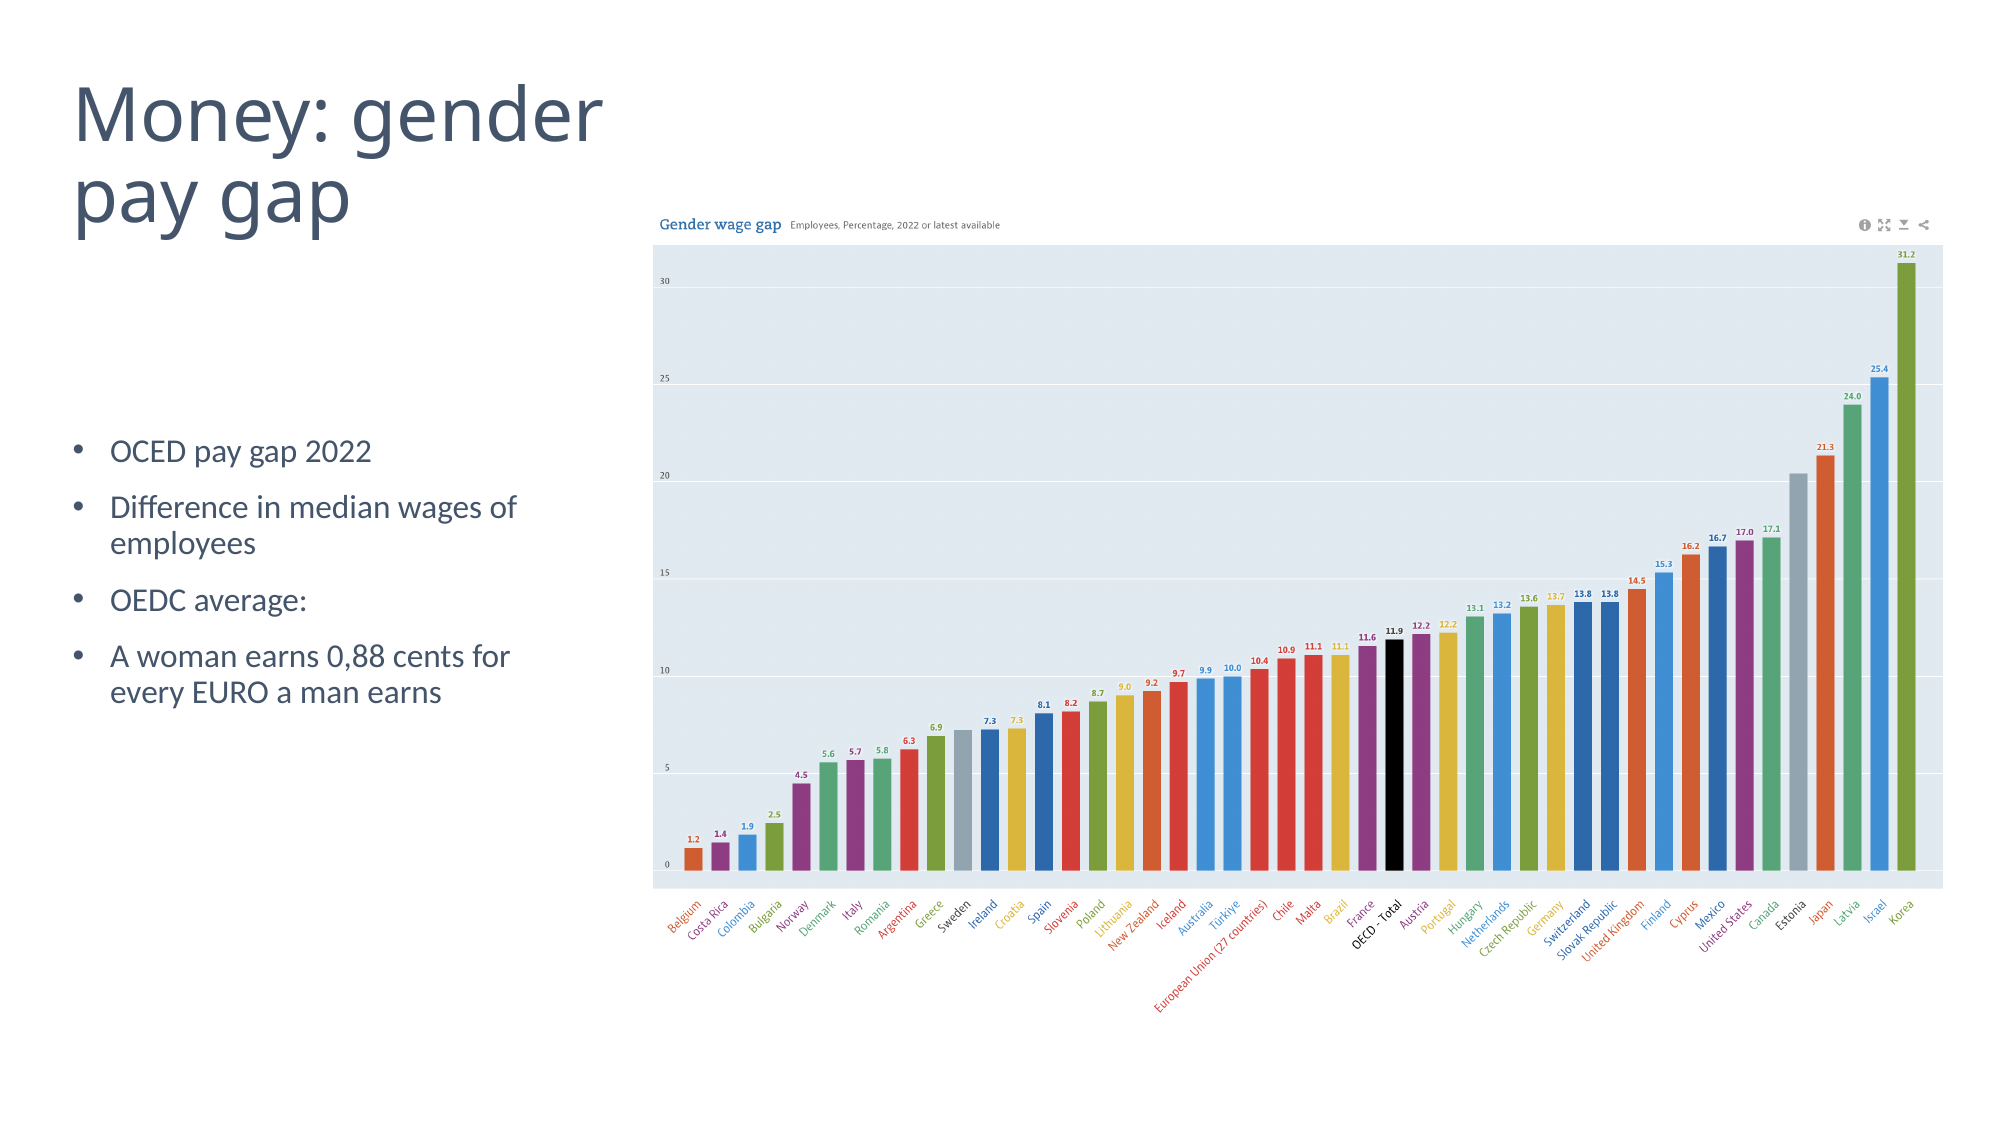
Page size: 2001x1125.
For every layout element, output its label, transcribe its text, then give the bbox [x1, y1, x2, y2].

picture [653, 216, 1943, 1014]
list OCED pay gap 2022 Difference in median wages of employees OEDC average: A woman earns 0,88 cents for every EURO a man earns [57, 425, 590, 1025]
title Money: gender pay gap [57, 0, 704, 247]
